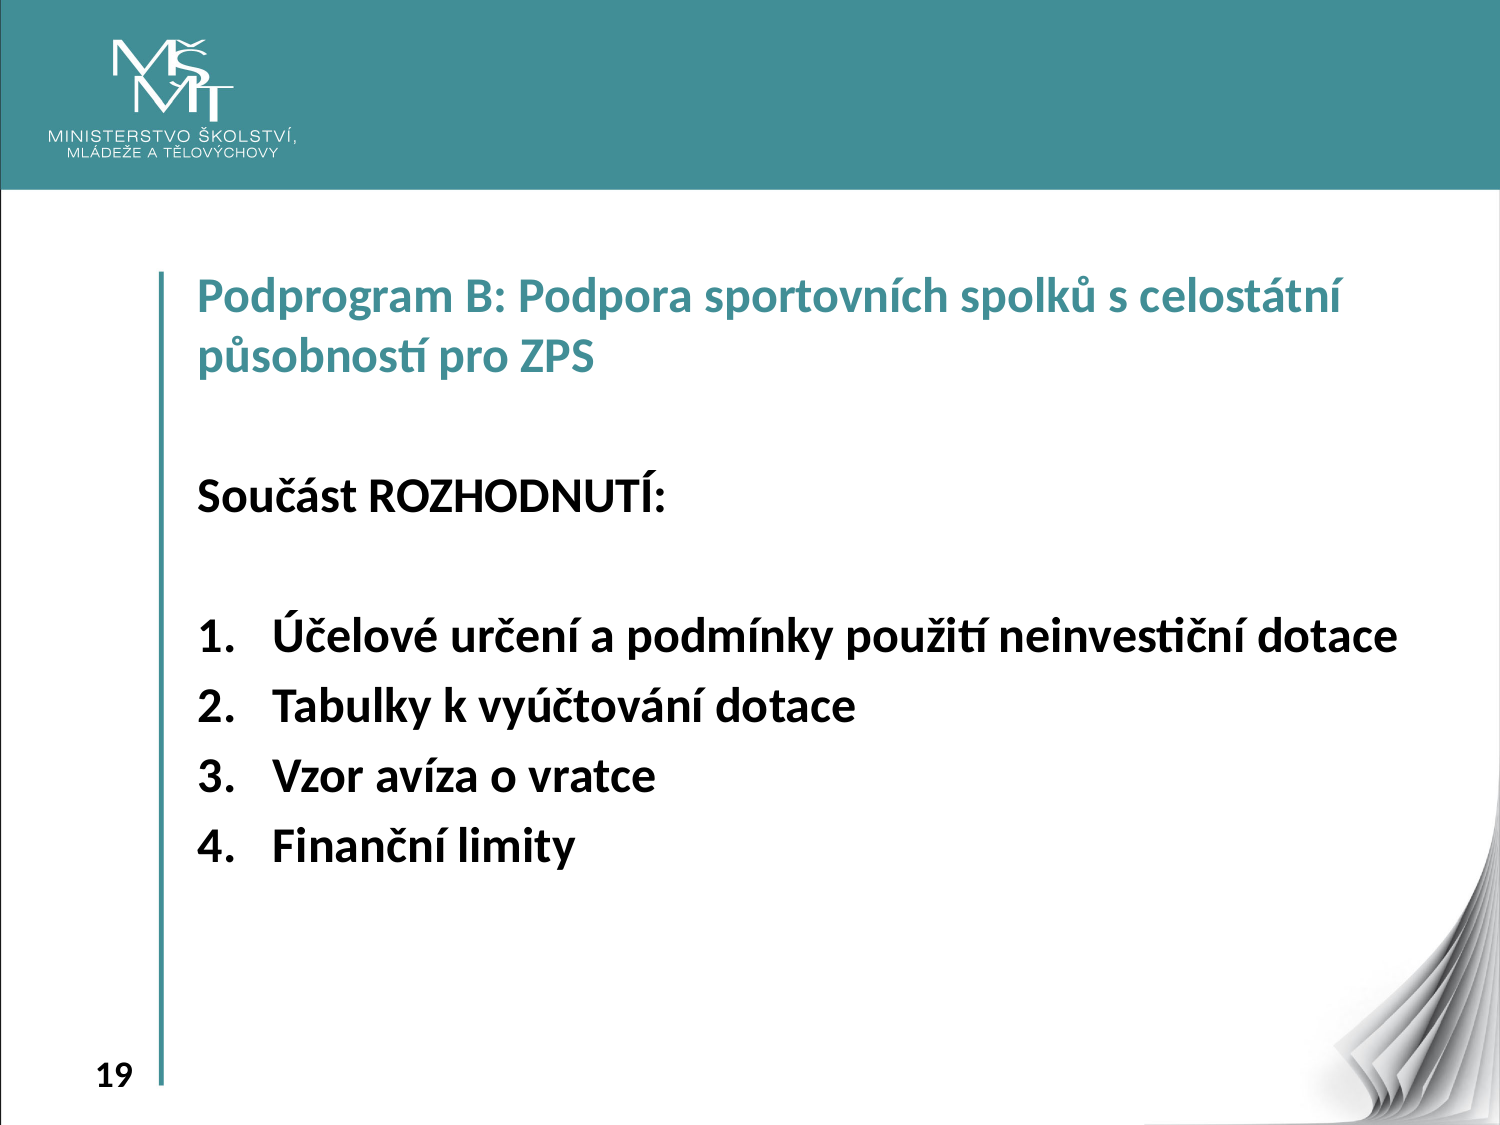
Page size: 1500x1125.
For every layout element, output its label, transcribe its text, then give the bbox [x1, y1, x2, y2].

list Podprogram B: Podpora sportovních spolků s celostátní působností pro ZPS Součást ROZHODNUTÍ: Účelové určení a podmínky použití neinvestiční dotace Tabulky k vyúčtování dotace Vzor avíza o vratce Finanční limity [183, 255, 1425, 1083]
picture [0, 0, 1500, 1125]
